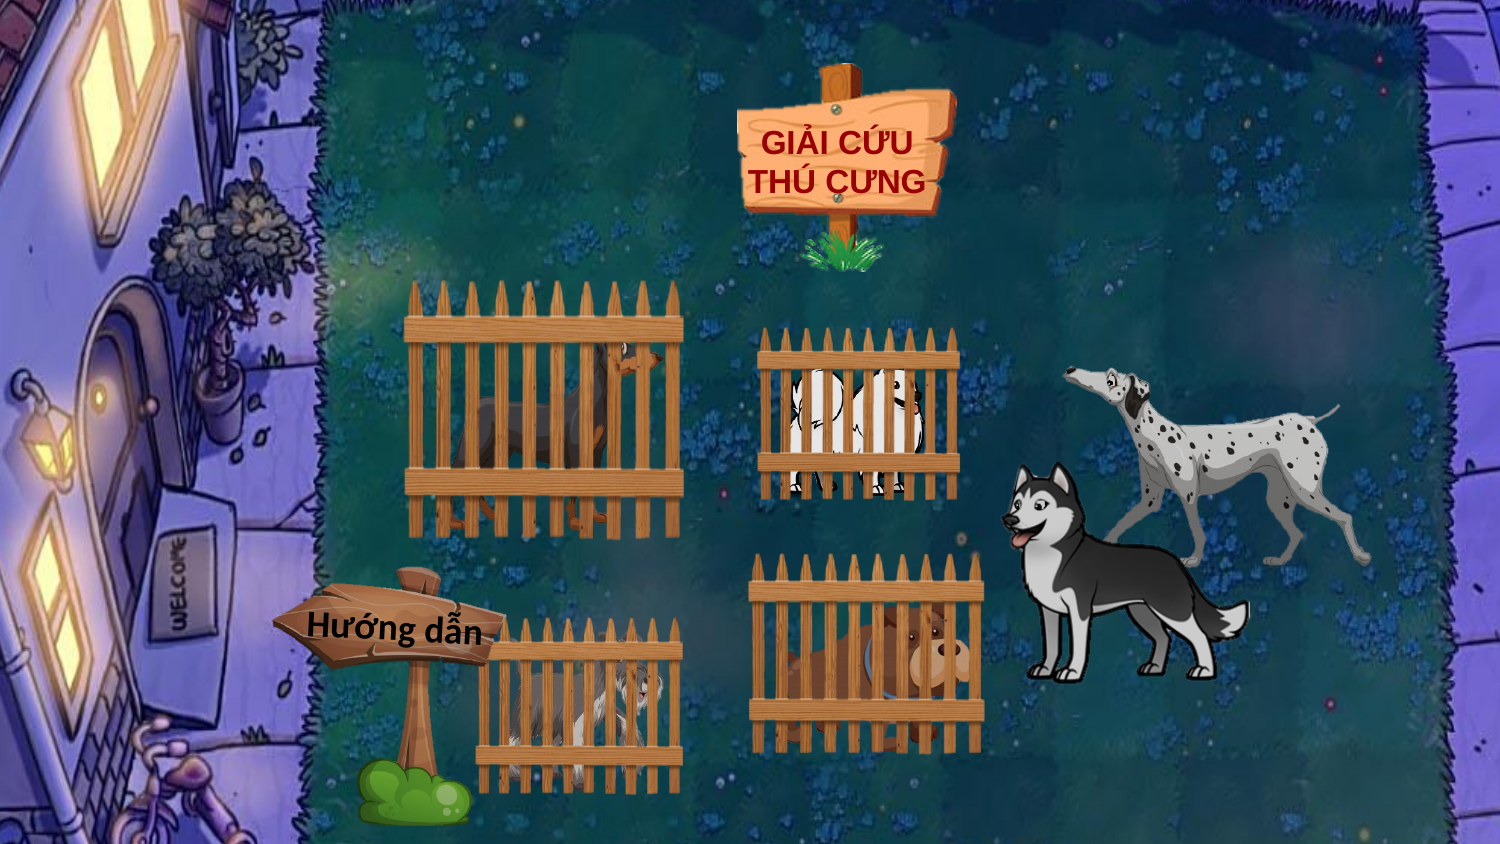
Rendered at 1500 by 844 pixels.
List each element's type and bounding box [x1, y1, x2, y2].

picture [0, 0, 1500, 844]
text_box [237, 546, 544, 835]
